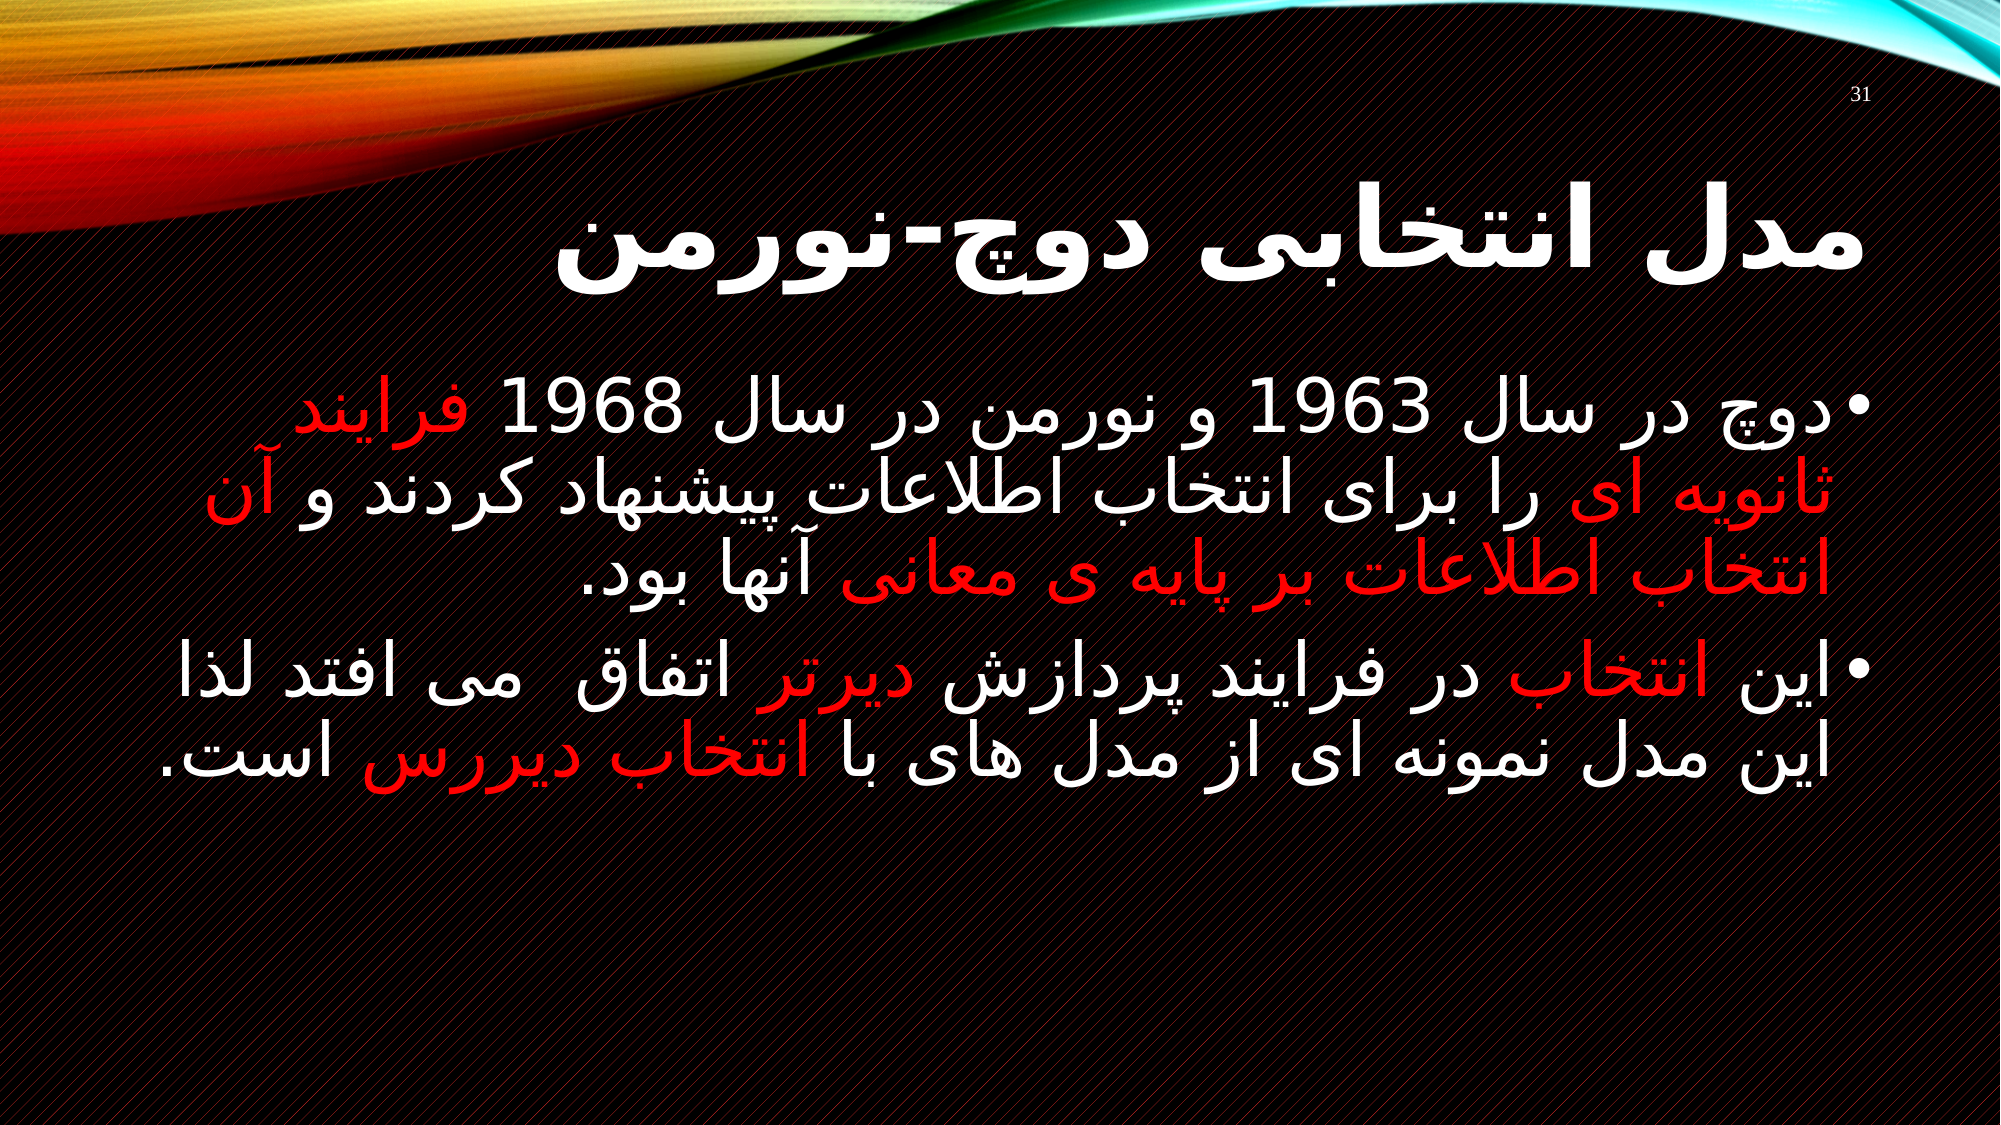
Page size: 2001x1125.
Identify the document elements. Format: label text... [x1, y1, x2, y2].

title مدل انتخابی دوچ-نورمن [474, 125, 1888, 338]
slide_number 31 [1437, 62, 1888, 123]
list دوچ در سال 1963 و نورمن در سال 1968 فرایند ثانویه ای را برای انتخاب اطلاعات پیشنهاد کردند و آن انتخاب اطلاعات بر پایه ی معانی آنها بود. این انتخاب در فرایند پردازش دیرتر اتفاق می افتد لذا این مدل نمونه ای از مدل های با انتخاب دیررس است. [112, 360, 1888, 1021]
picture [0, 0, 2000, 237]
